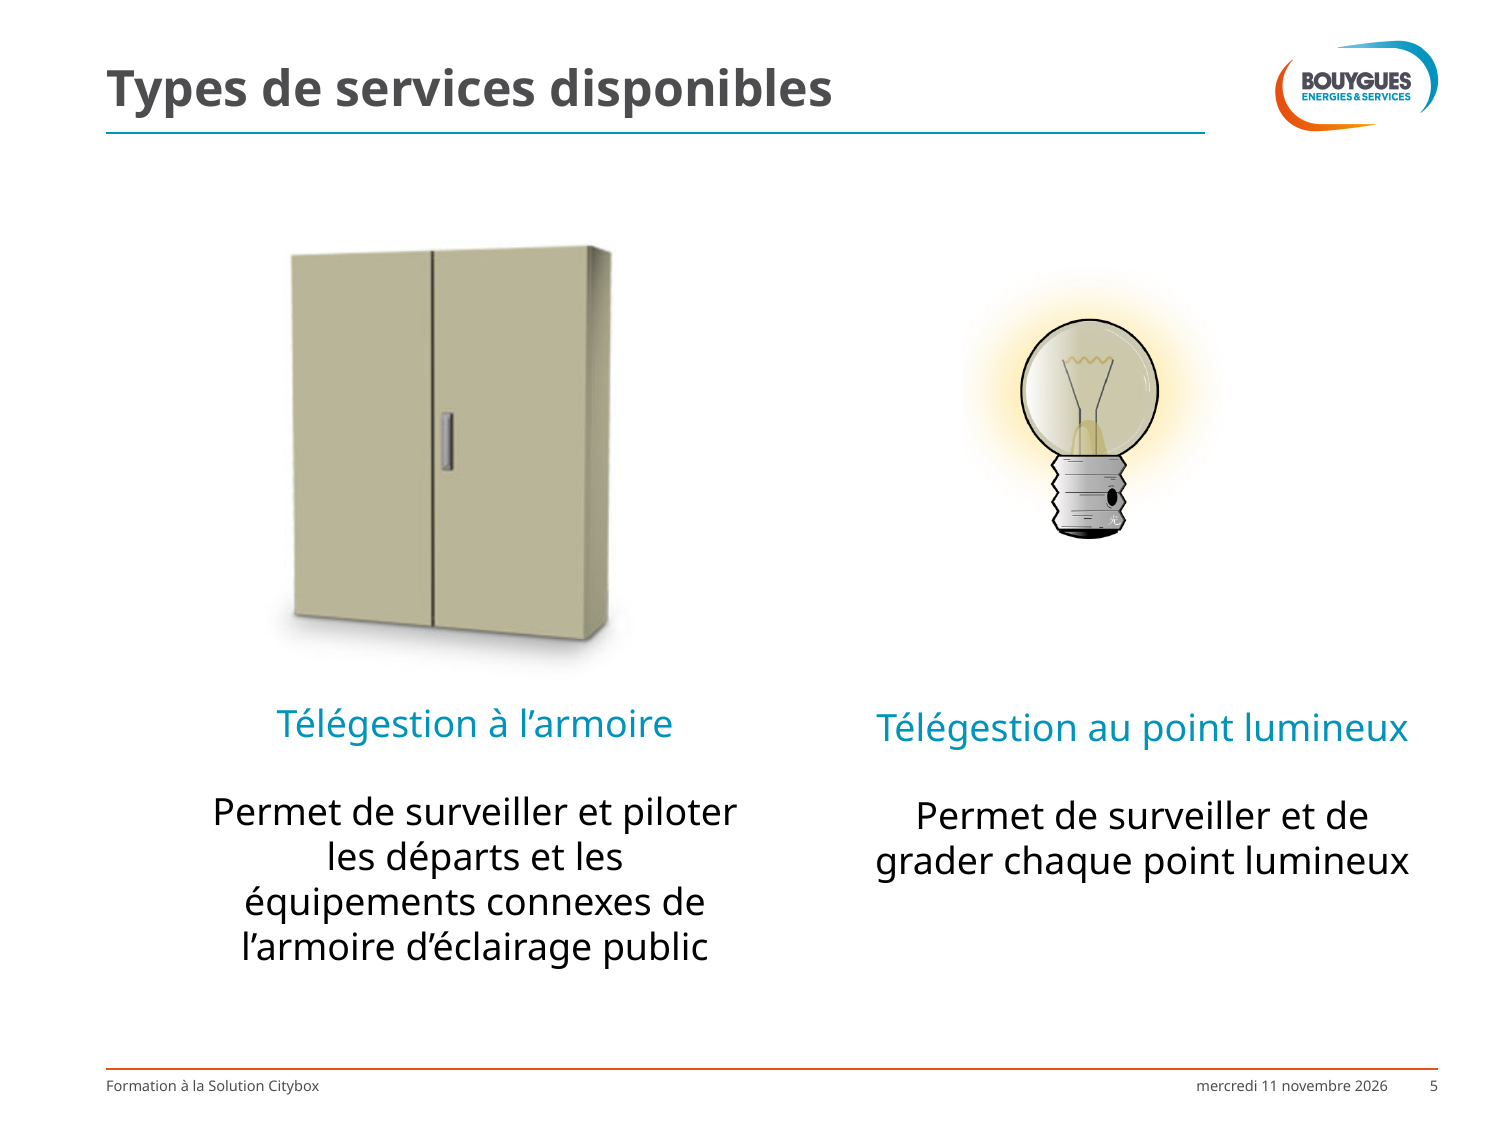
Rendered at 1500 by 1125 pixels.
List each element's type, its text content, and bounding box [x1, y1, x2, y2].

footer Formation à la Solution Citybox [106, 1076, 963, 1125]
picture [353, 720, 363, 734]
list Télégestion au point lumineux Permet de surveiller et de grader chaque point lumineux [868, 704, 1418, 1032]
picture [253, 136, 652, 743]
title Types de services disponibles [106, 0, 1205, 117]
slide_number 5 [1387, 1077, 1438, 1125]
picture [962, 266, 1224, 540]
picture [1263, 0, 1500, 148]
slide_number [974, 1077, 1387, 1125]
text_box Télégestion à l’armoire Permet de surveiller et piloter les départs et les équipements connexes de l’armoire d’éclairage public [194, 692, 756, 975]
